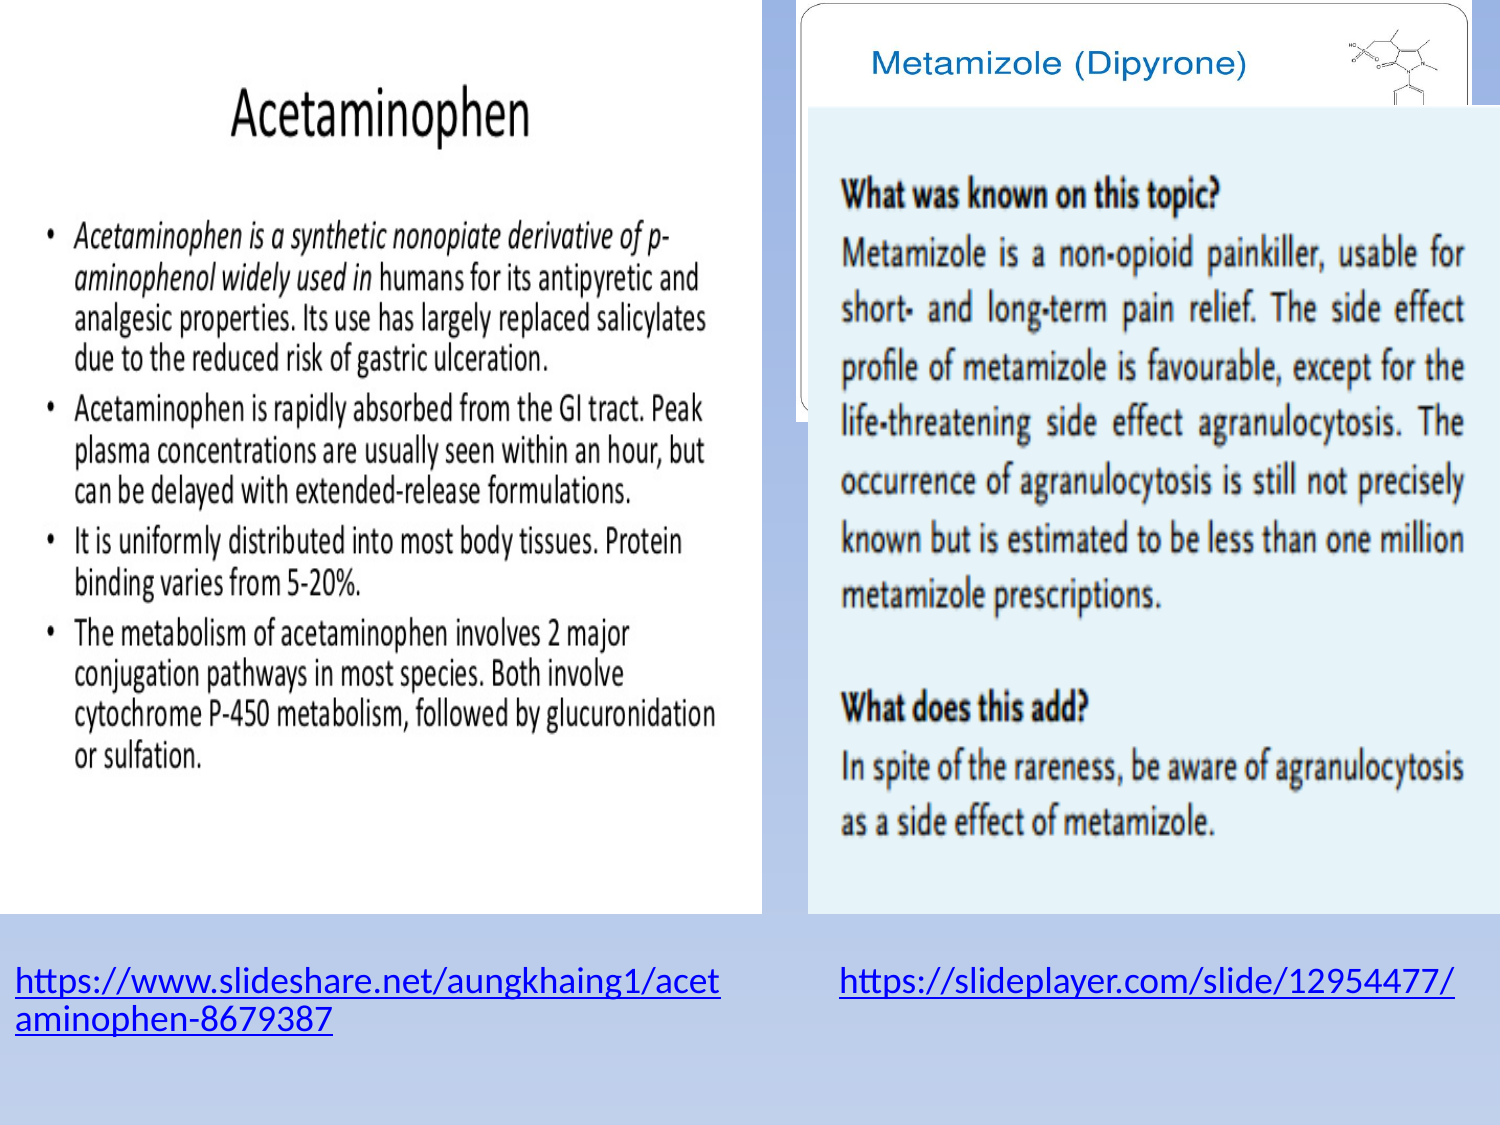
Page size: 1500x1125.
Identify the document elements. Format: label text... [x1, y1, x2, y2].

picture [796, 0, 1500, 915]
picture [0, 0, 762, 915]
text_box https://www.slideshare.net/aungkhaing1/acetaminophen-8679387 [0, 949, 750, 1009]
text_box https://slideplayer.com/slide/12954477/ [824, 949, 1470, 1009]
